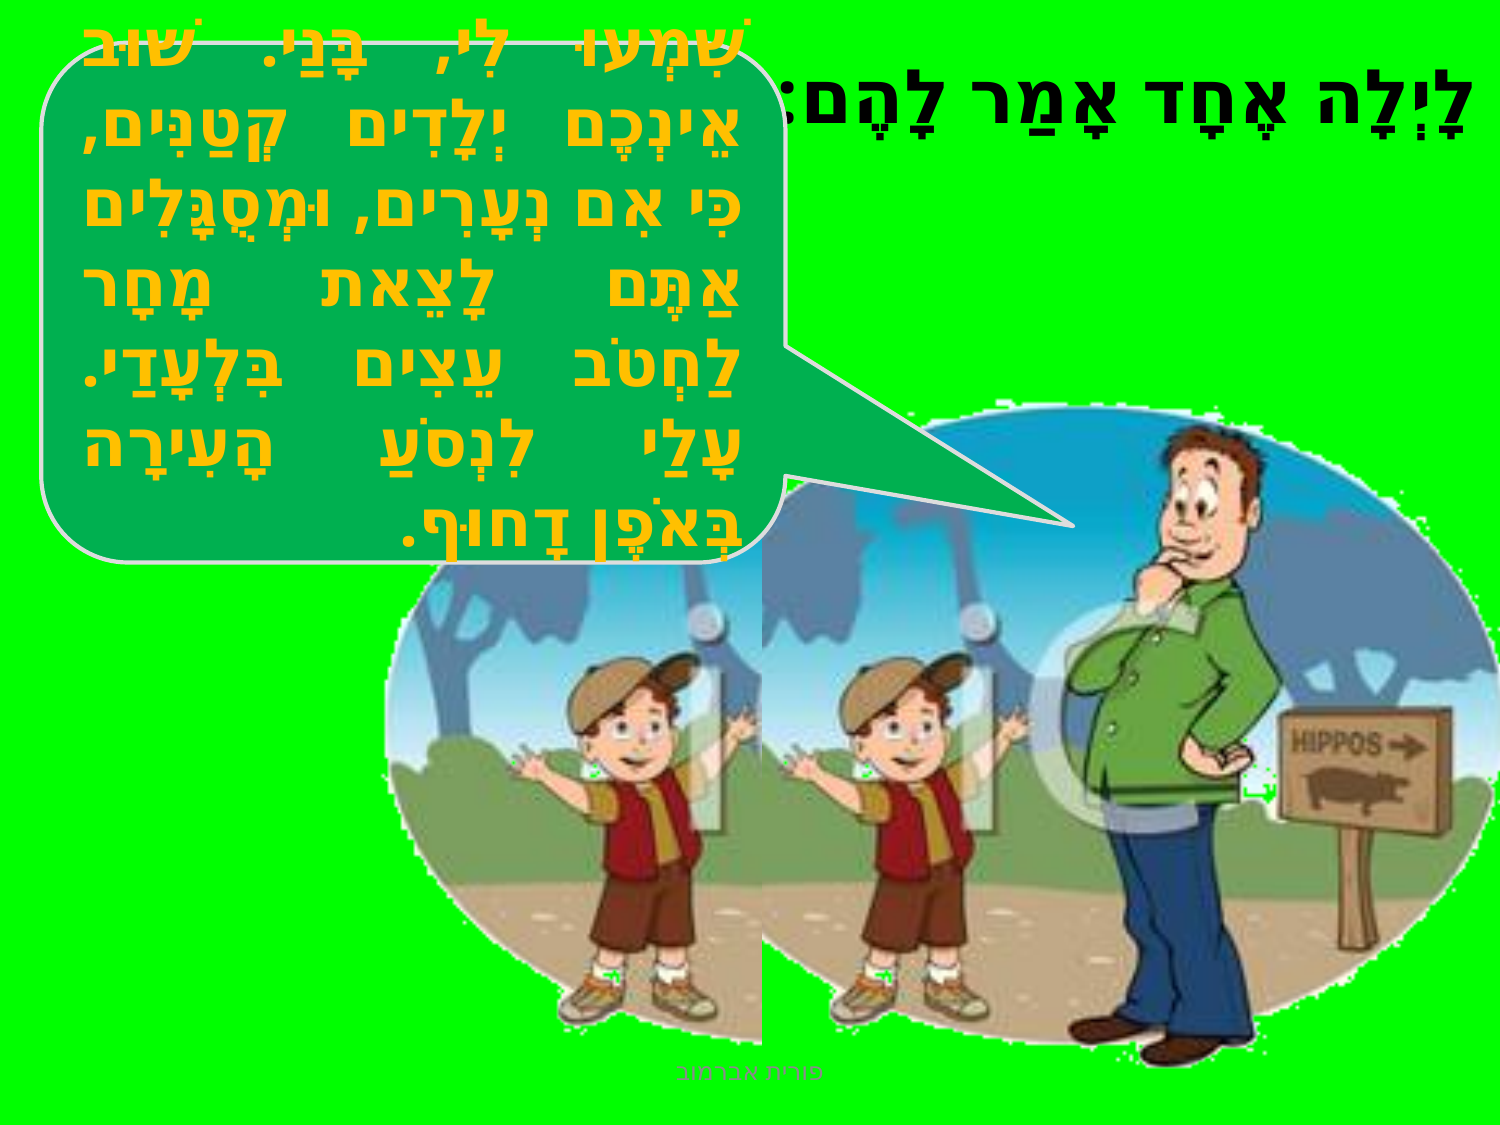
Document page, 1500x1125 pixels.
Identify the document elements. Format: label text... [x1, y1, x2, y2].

text_box שִׁמְעוּ לִי, בָּנַי. שׁוּב אֵינְכֶם יְלָדִים קְטַנִּים, כִּי אִם נְעָרִים, וּמְסֻגָּלִים אַתֶּם לָצֵאת מָחָר לַחְטֹב עֵצִים בִּלְעָדַי. עָלַי לִנְסֹעַ הָעִירָה בְּאֹפֶן דָחוּף. [39, 40, 788, 565]
picture [324, 231, 1500, 1125]
title לָיְלָה אֶחָד אָמַר לָהֶם: [736, 0, 1500, 187]
